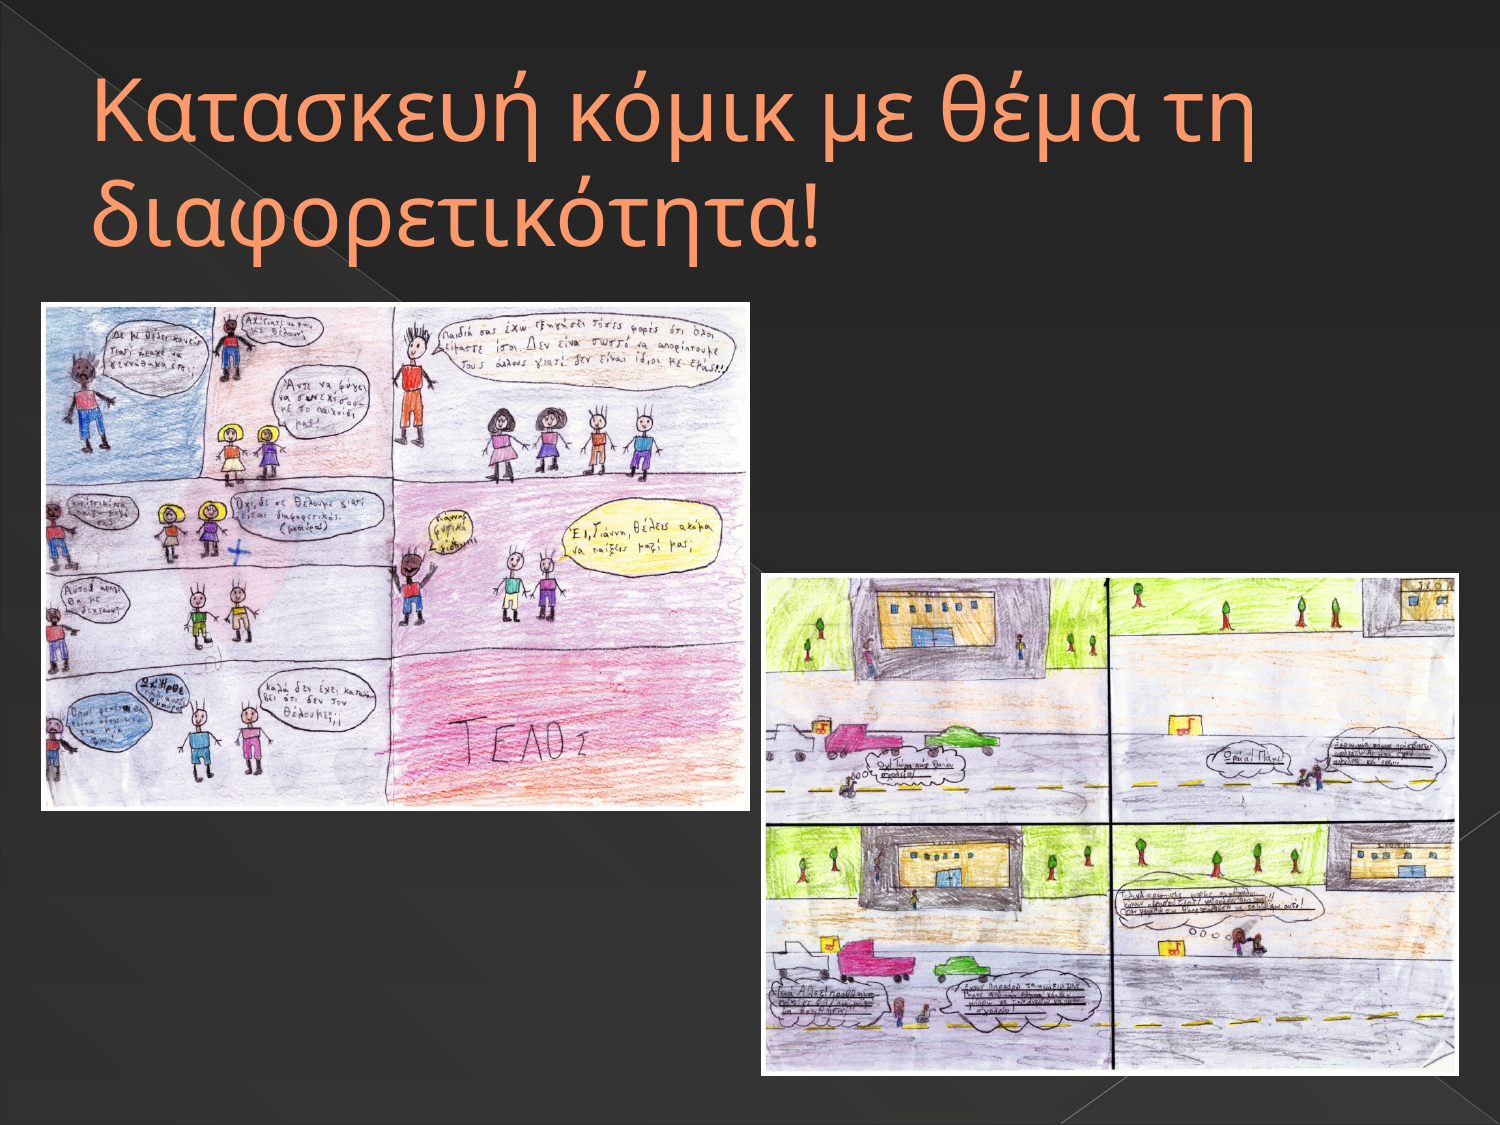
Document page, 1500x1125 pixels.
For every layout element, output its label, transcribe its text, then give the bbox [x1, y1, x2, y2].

title Κατασκευή κόμικ με θέμα τη διαφορετικότητα! [75, 43, 1425, 274]
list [40, 302, 750, 811]
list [761, 572, 1459, 1076]
